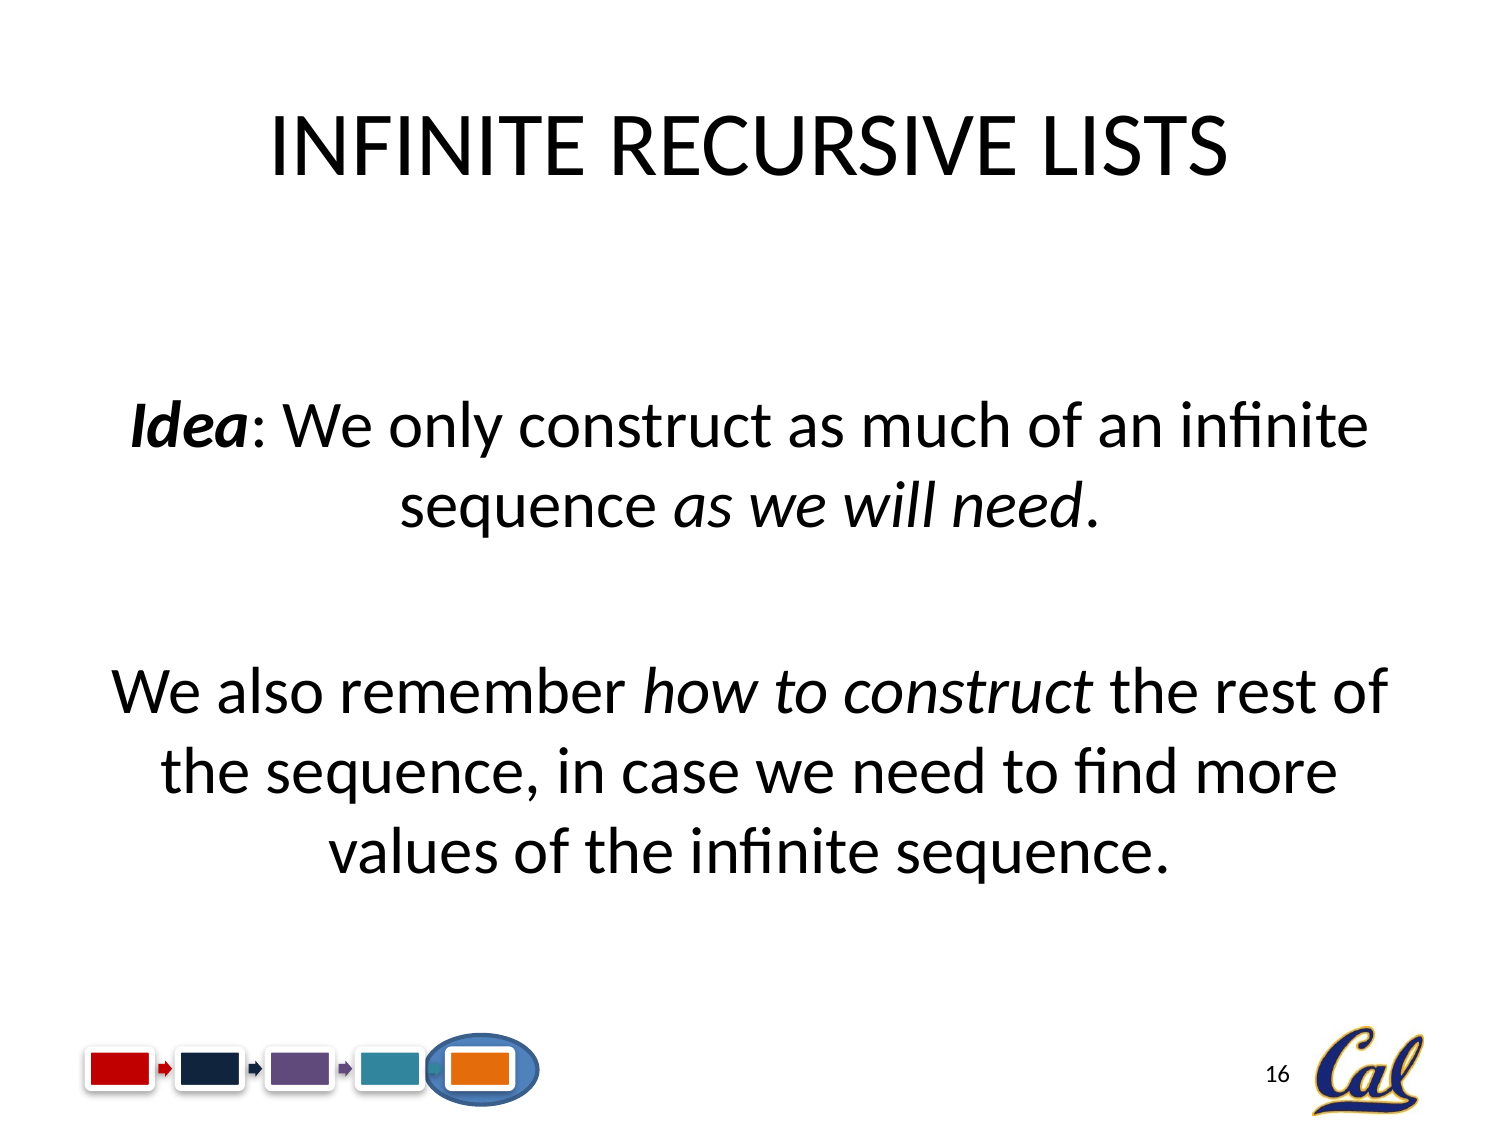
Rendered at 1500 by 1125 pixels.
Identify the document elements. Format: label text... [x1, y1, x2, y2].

title Infinite Recursive Lists [75, 45, 1425, 233]
list Idea: We only construct as much of an infinite sequence as we will need. We also remember how to construct the rest of the sequence, in case we need to find more values of the infinite sequence. [75, 262, 1425, 1005]
picture [1312, 1026, 1424, 1116]
